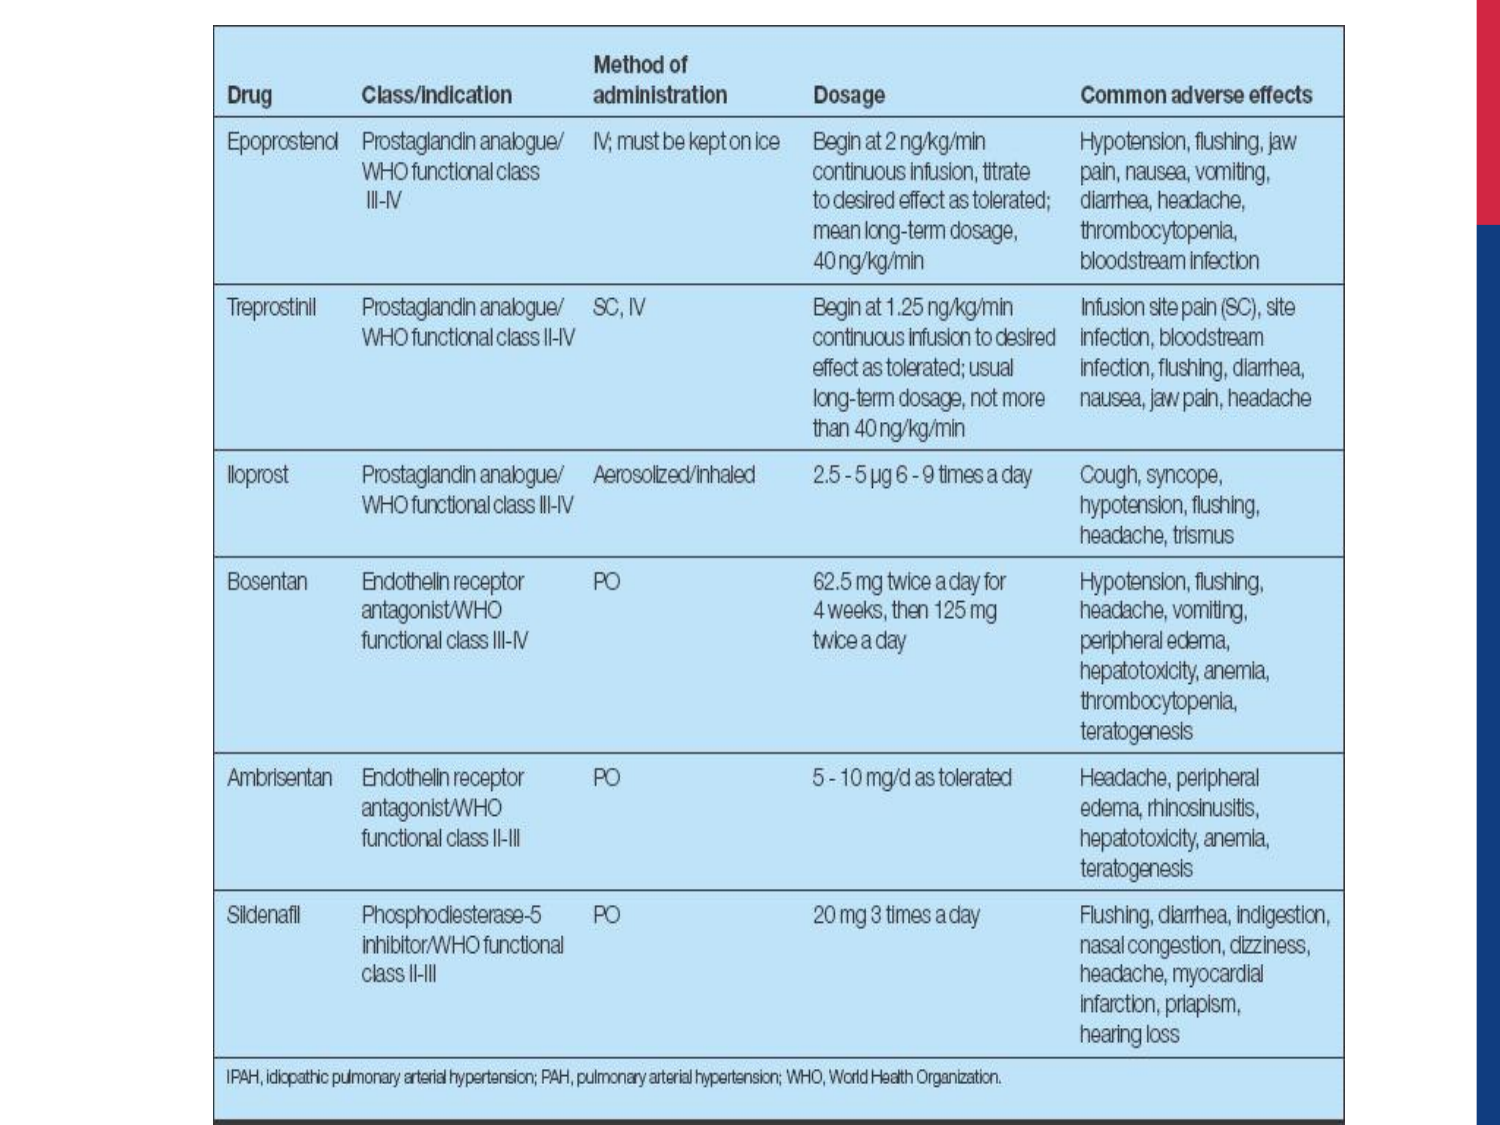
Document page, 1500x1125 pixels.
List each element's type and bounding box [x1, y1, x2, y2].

list [0, 24, 1500, 1125]
